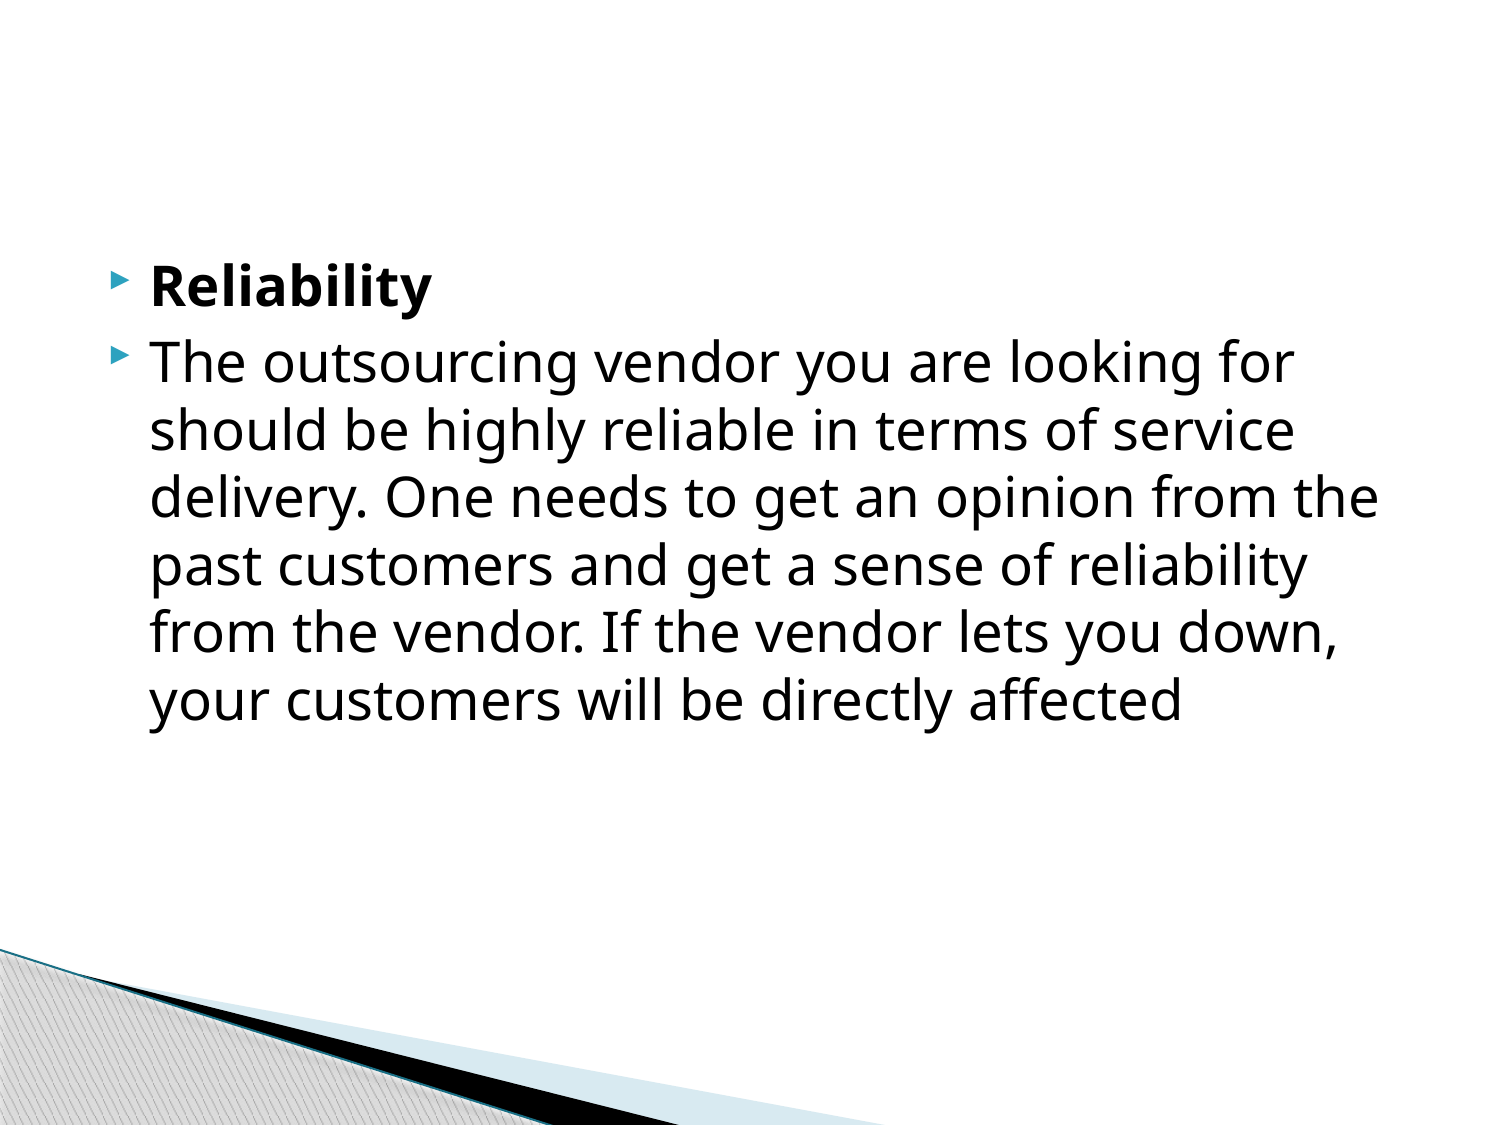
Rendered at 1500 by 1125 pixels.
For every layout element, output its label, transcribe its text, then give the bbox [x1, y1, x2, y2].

list Reliability The outsourcing vendor you are looking for should be highly reliable in terms of service delivery. One needs to get an opinion from the past customers and get a sense of reliability from the vendor. If the vendor lets you down, your customers will be directly affected [75, 243, 1425, 986]
